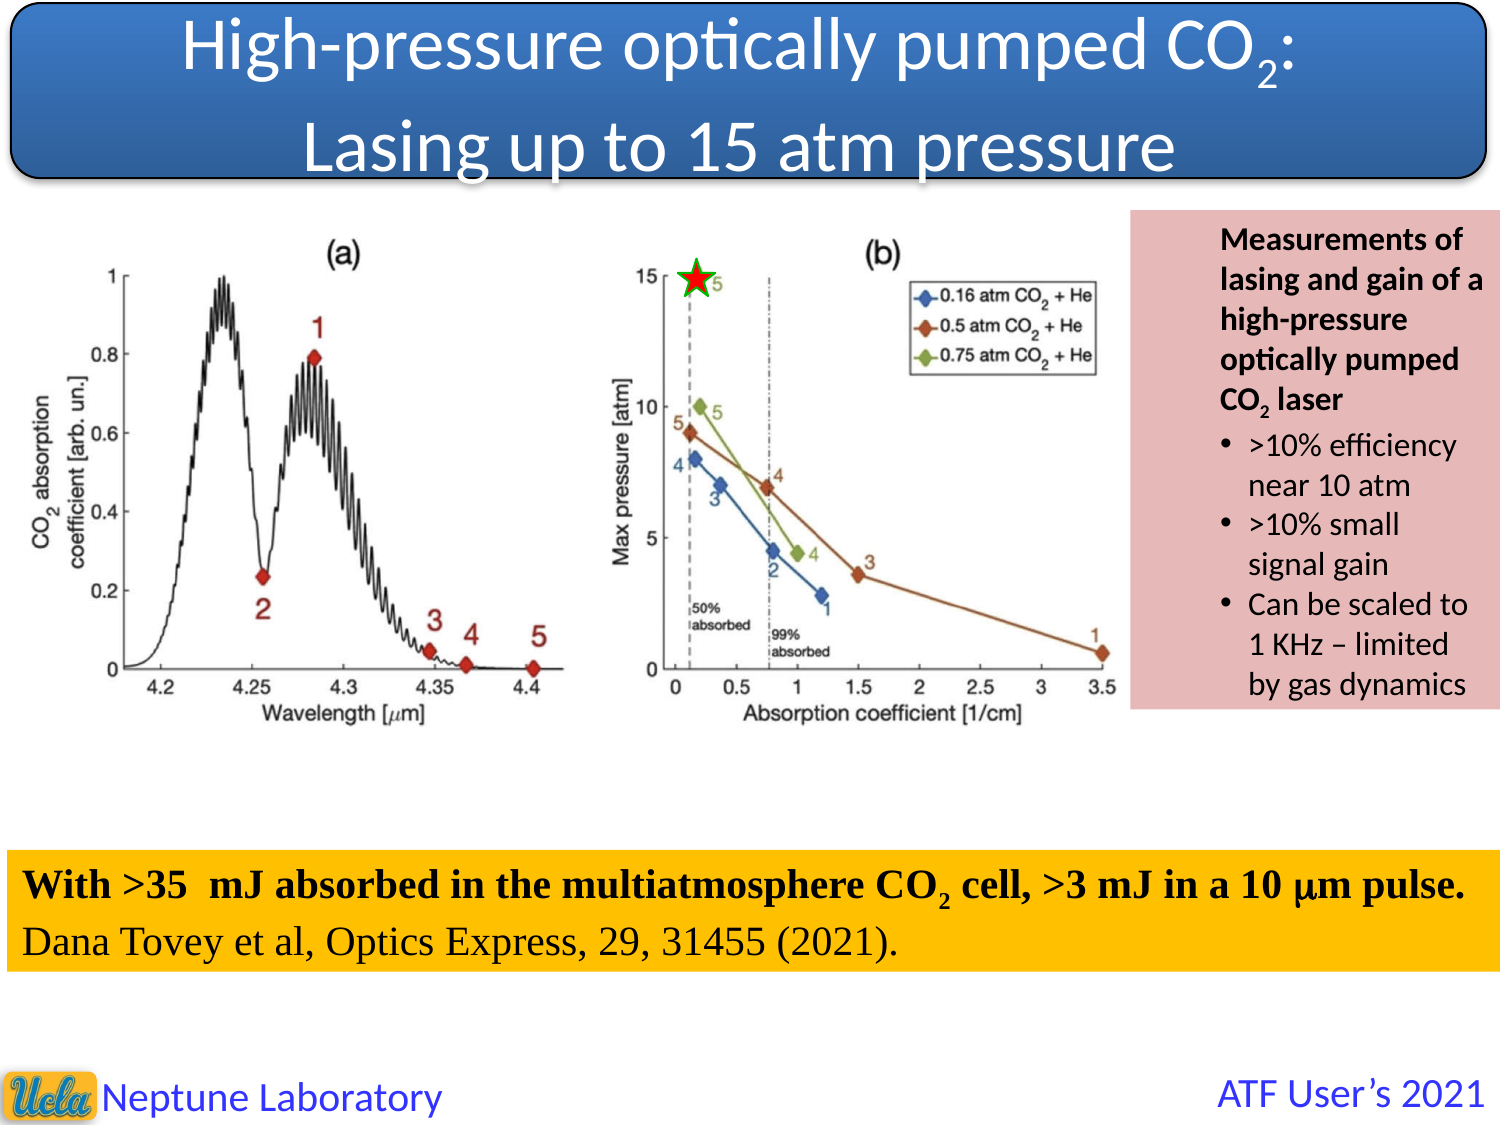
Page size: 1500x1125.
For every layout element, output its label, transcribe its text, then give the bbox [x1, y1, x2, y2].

text_box Neptune Laboratory [100, 1071, 462, 1125]
picture [0, 212, 1194, 738]
text_box With >35 mJ absorbed in the multiatmosphere CO2 cell, >3 mJ in a 10 mm pulse. Dana Tovey et al, Optics Express, 29, 31455 (2021). [7, 849, 1500, 972]
picture [3, 1071, 98, 1121]
text_box Measurements of lasing and gain of a high-pressure optically pumped CO2 laser >10% efficiency near 10 atm >10% small signal gain Can be scaled to 1 KHz – limited by gas dynamics [1191, 210, 1500, 710]
text_box High-pressure optically pumped CO2: Lasing up to 15 atm pressure [10, 3, 1486, 179]
text_box ATF User’s 2021 [1202, 1068, 1500, 1125]
